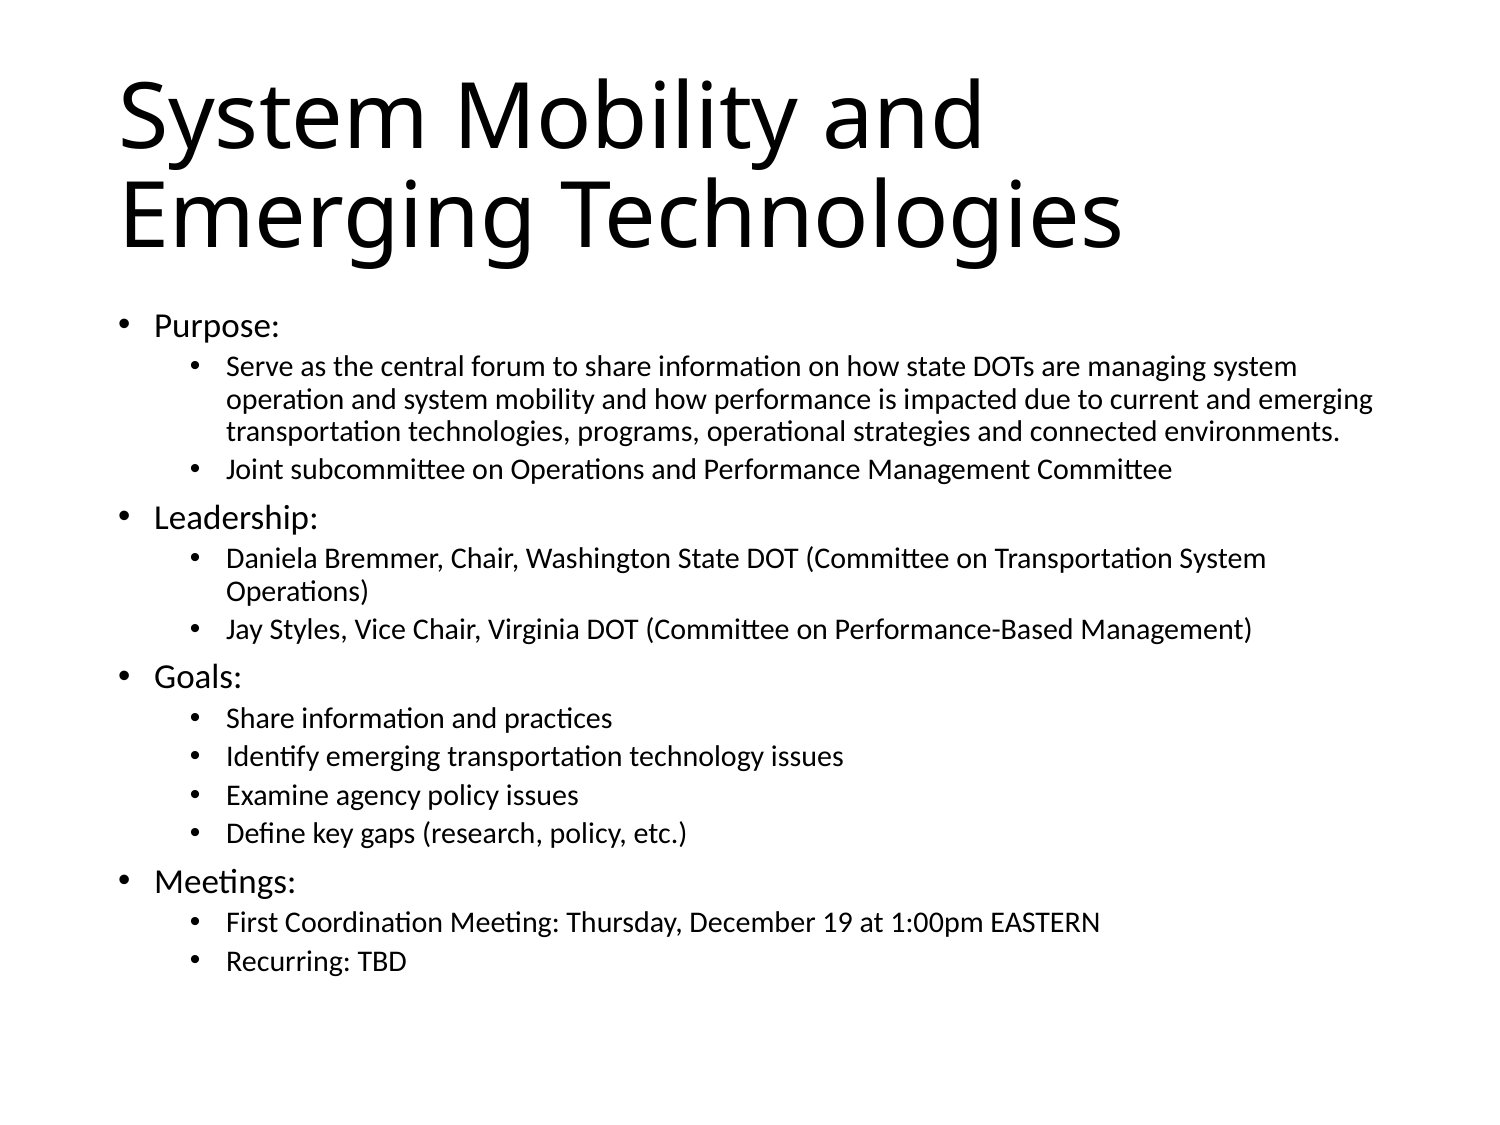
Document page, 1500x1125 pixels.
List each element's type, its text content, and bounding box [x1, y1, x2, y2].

list Purpose: Serve as the central forum to share information on how state DOTs are managing system operation and system mobility and how performance is impacted due to current and emerging transportation technologies, programs, operational strategies and connected environments. Joint subcommittee on Operations and Performance Management Committee Leadership: Daniela Bremmer, Chair, Washington State DOT (Committee on Transportation System Operations) Jay Styles, Vice Chair, Virginia DOT (Committee on Performance-Based Management) Goals: Share information and practices Identify emerging transportation technology issues Examine agency policy issues Define key gaps (research, policy, etc.) Meetings: First Coordination Meeting: Thursday, December 19 at 1:00pm EASTERN Recurring: TBD [103, 299, 1397, 1014]
title System Mobility and Emerging Technologies [103, 59, 1397, 278]
